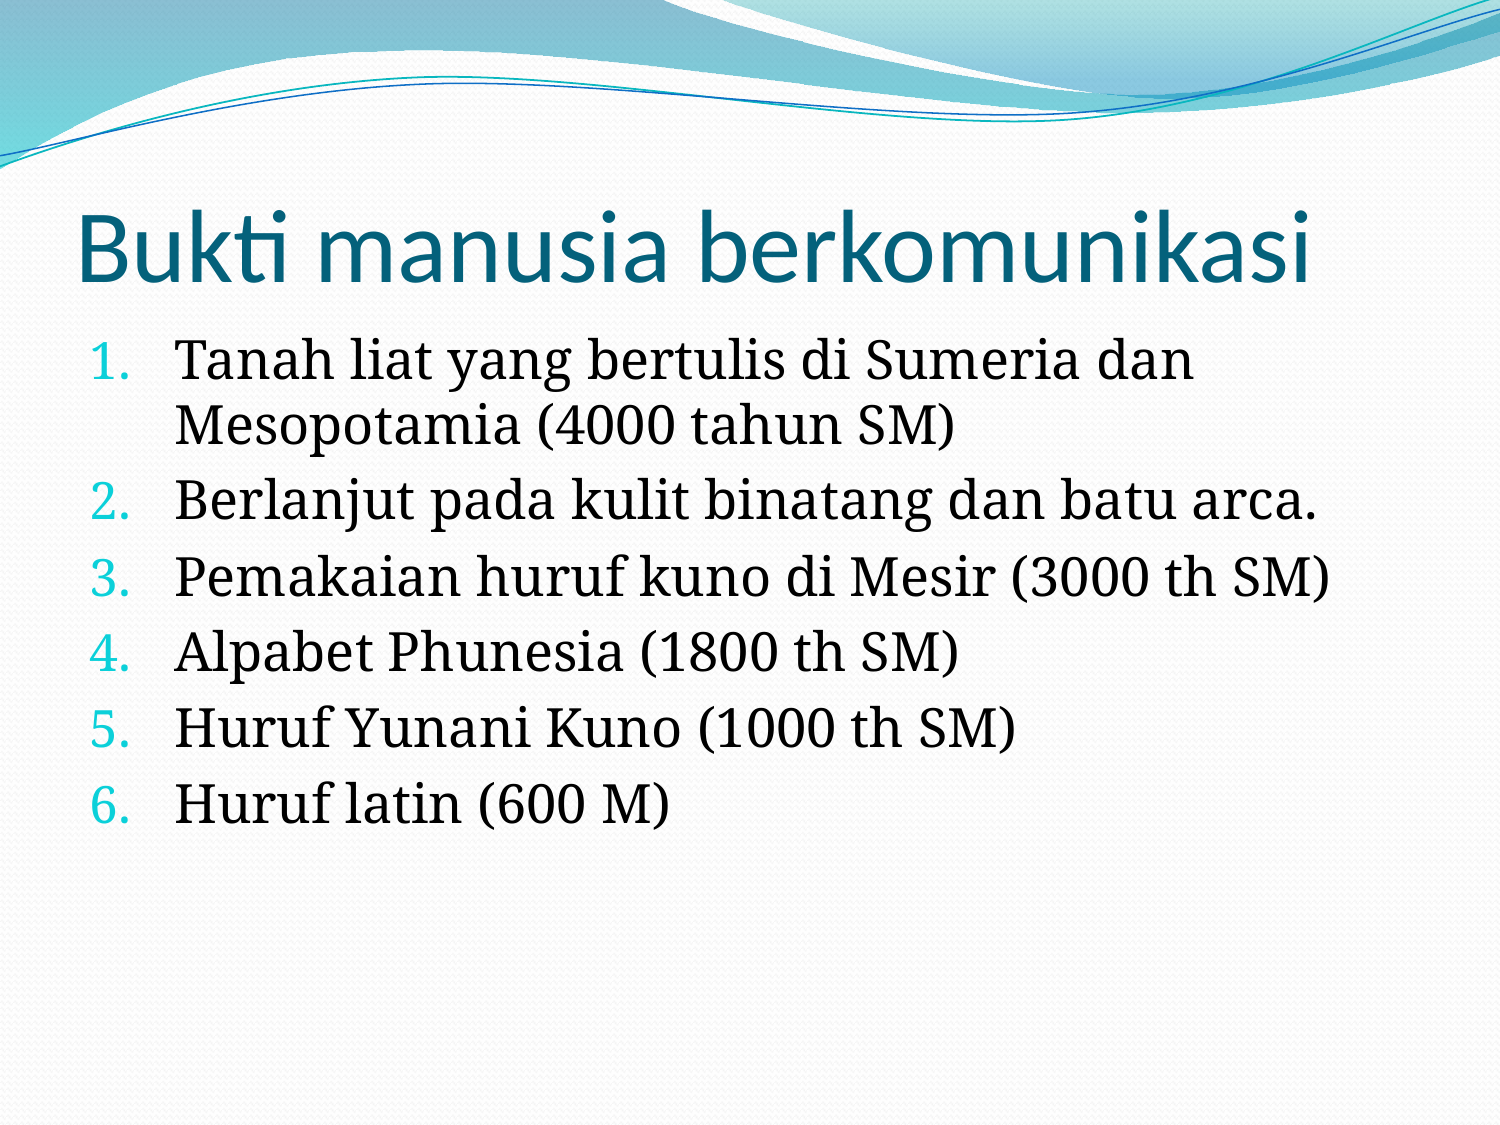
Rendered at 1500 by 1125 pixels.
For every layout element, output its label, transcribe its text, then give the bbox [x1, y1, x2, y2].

list Tanah liat yang bertulis di Sumeria dan Mesopotamia (4000 tahun SM) Berlanjut pada kulit binatang dan batu arca. Pemakaian huruf kuno di Mesir (3000 th SM) Alpabet Phunesia (1800 th SM) Huruf Yunani Kuno (1000 th SM) Huruf latin (600 M) [75, 317, 1425, 1038]
title Bukti manusia berkomunikasi [75, 115, 1425, 303]
